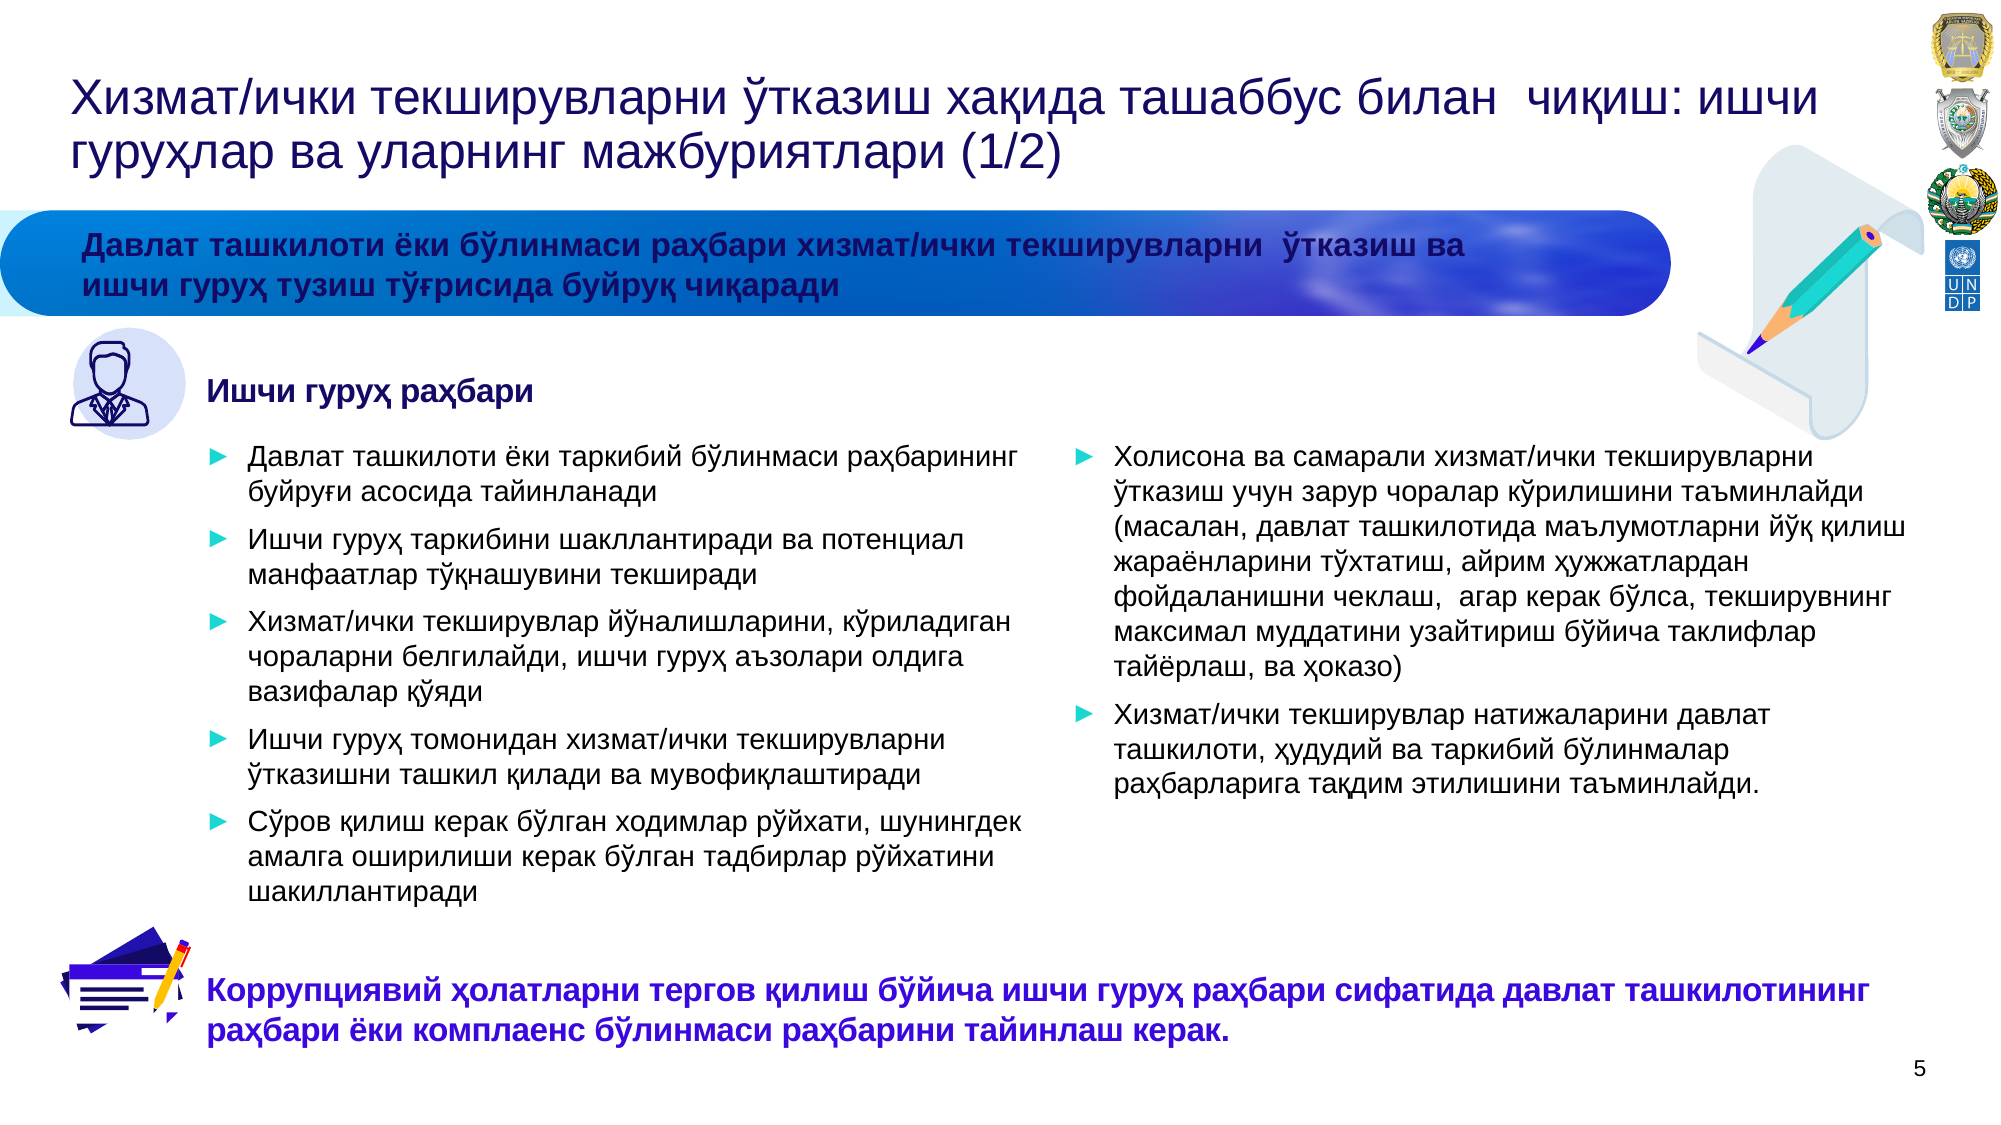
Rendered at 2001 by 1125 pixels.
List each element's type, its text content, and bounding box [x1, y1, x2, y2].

text_box Ишчи гуруҳ раҳбари [204, 367, 980, 410]
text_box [0, 210, 1671, 317]
picture [1927, 164, 1998, 235]
picture [1935, 88, 1990, 159]
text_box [1696, 144, 1925, 441]
picture [1945, 240, 1980, 311]
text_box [60, 926, 192, 1034]
picture [1930, 12, 1995, 83]
text_box Давлат ташкилоти ёки таркибий бўлинмаси раҳбарининг буйруғи асосида тайинланади Ишчи гуруҳ таркибини шакллантиради ва потенциал манфаатлар тўқнашувини текширади Хизмат/ички текширувлар йўналишларини, кўриладиган чораларни белгилайди, ишчи гуруҳ аъзолари олдига вазифалар қўяди Ишчи гуруҳ томонидан хизмат/ички текширувларни ўтказишни ташкил қилади ва мувофиқлаштиради Сўров қилиш керак бўлган ходимлар рўйхати, шунингдек амалга оширилиши керак бўлган тадбирлар рўйхатини шакиллантиради Холисона ва самарали хизмат/ички текширувларни ўтказиш учун зарур чоралар кўрилишини таъминлайди (масалан, давлат ташкилотида маълумотларни йўқ қилиш жараёнларини тўхтатиш, айрим ҳужжатлардан фойдаланишни чеклаш, агар керак бўлса, текширувнинг максимал муддатини узайтириш бўйича таклифлар тайёрлаш, ва ҳоказо) Хизмат/ички текширувлар натижаларини давлат ташкилоти, ҳудудий ва таркибий бўлинмалар раҳбарларига тақдим этилишини таъминлайди. [203, 429, 1925, 930]
text_box Коррупциявий ҳолатларни тергов қилиш бўйича ишчи гуруҳ раҳбари сифатида давлат ташкилотининг раҳбари ёки комплаенс бўлинмаси раҳбарини тайинлаш керак. [204, 965, 1928, 1048]
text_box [69, 341, 150, 427]
text_box [92, 327, 186, 440]
title Хизмат/ички текширувларни ўтказиш хақида ташаббус билан чиқиш: ишчи гуруҳлар ва уларнинг мажбуриятлари (1/2) [70, 71, 1861, 144]
